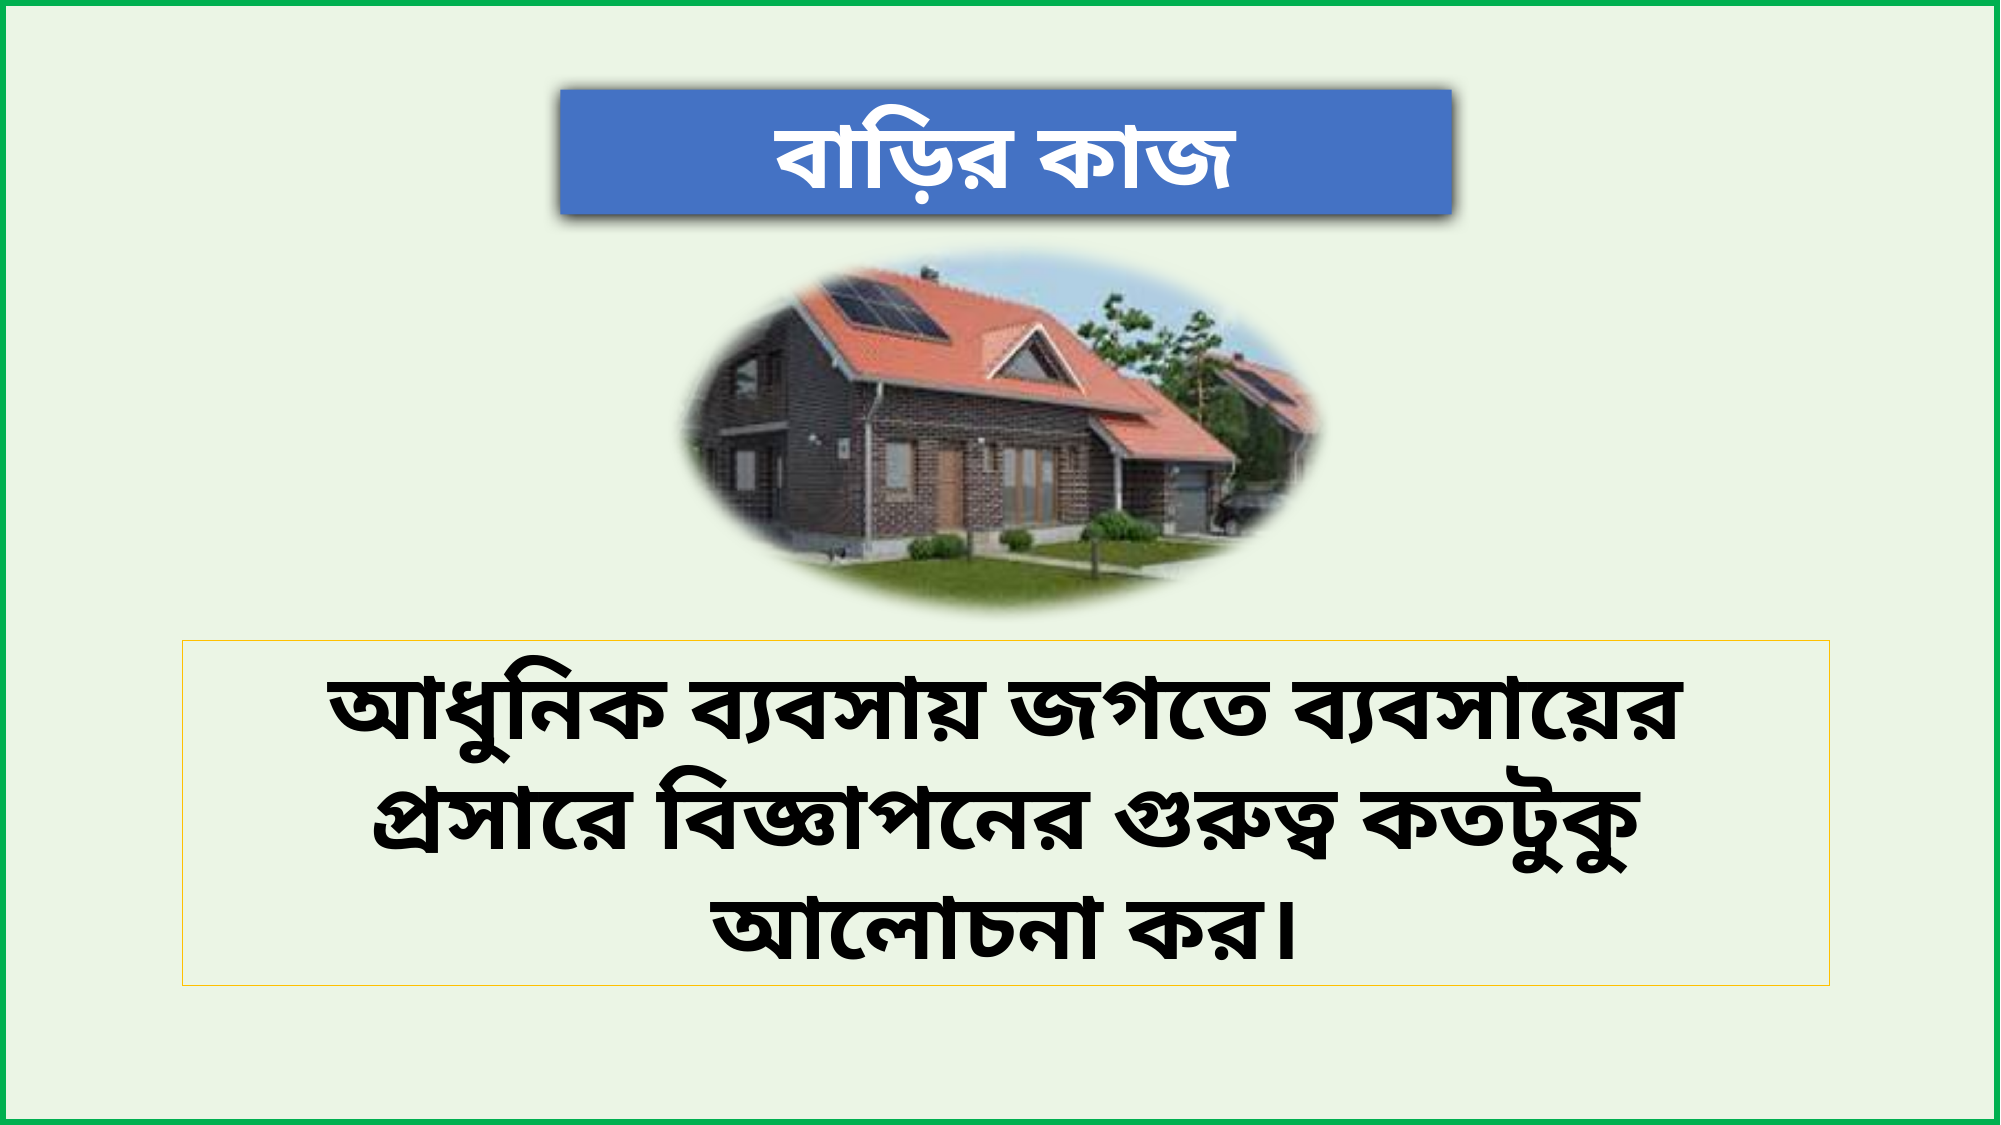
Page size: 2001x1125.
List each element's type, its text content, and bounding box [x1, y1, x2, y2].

picture [666, 232, 1334, 625]
text_box বাড়ির কাজ [559, 89, 1453, 215]
text_box [0, 0, 2000, 1125]
text_box আধুনিক ব্যবসায় জগতে ব্যবসায়ের প্রসারে বিজ্ঞাপনের গুরুত্ব কতটুকু আলোচনা কর। [182, 640, 1830, 986]
